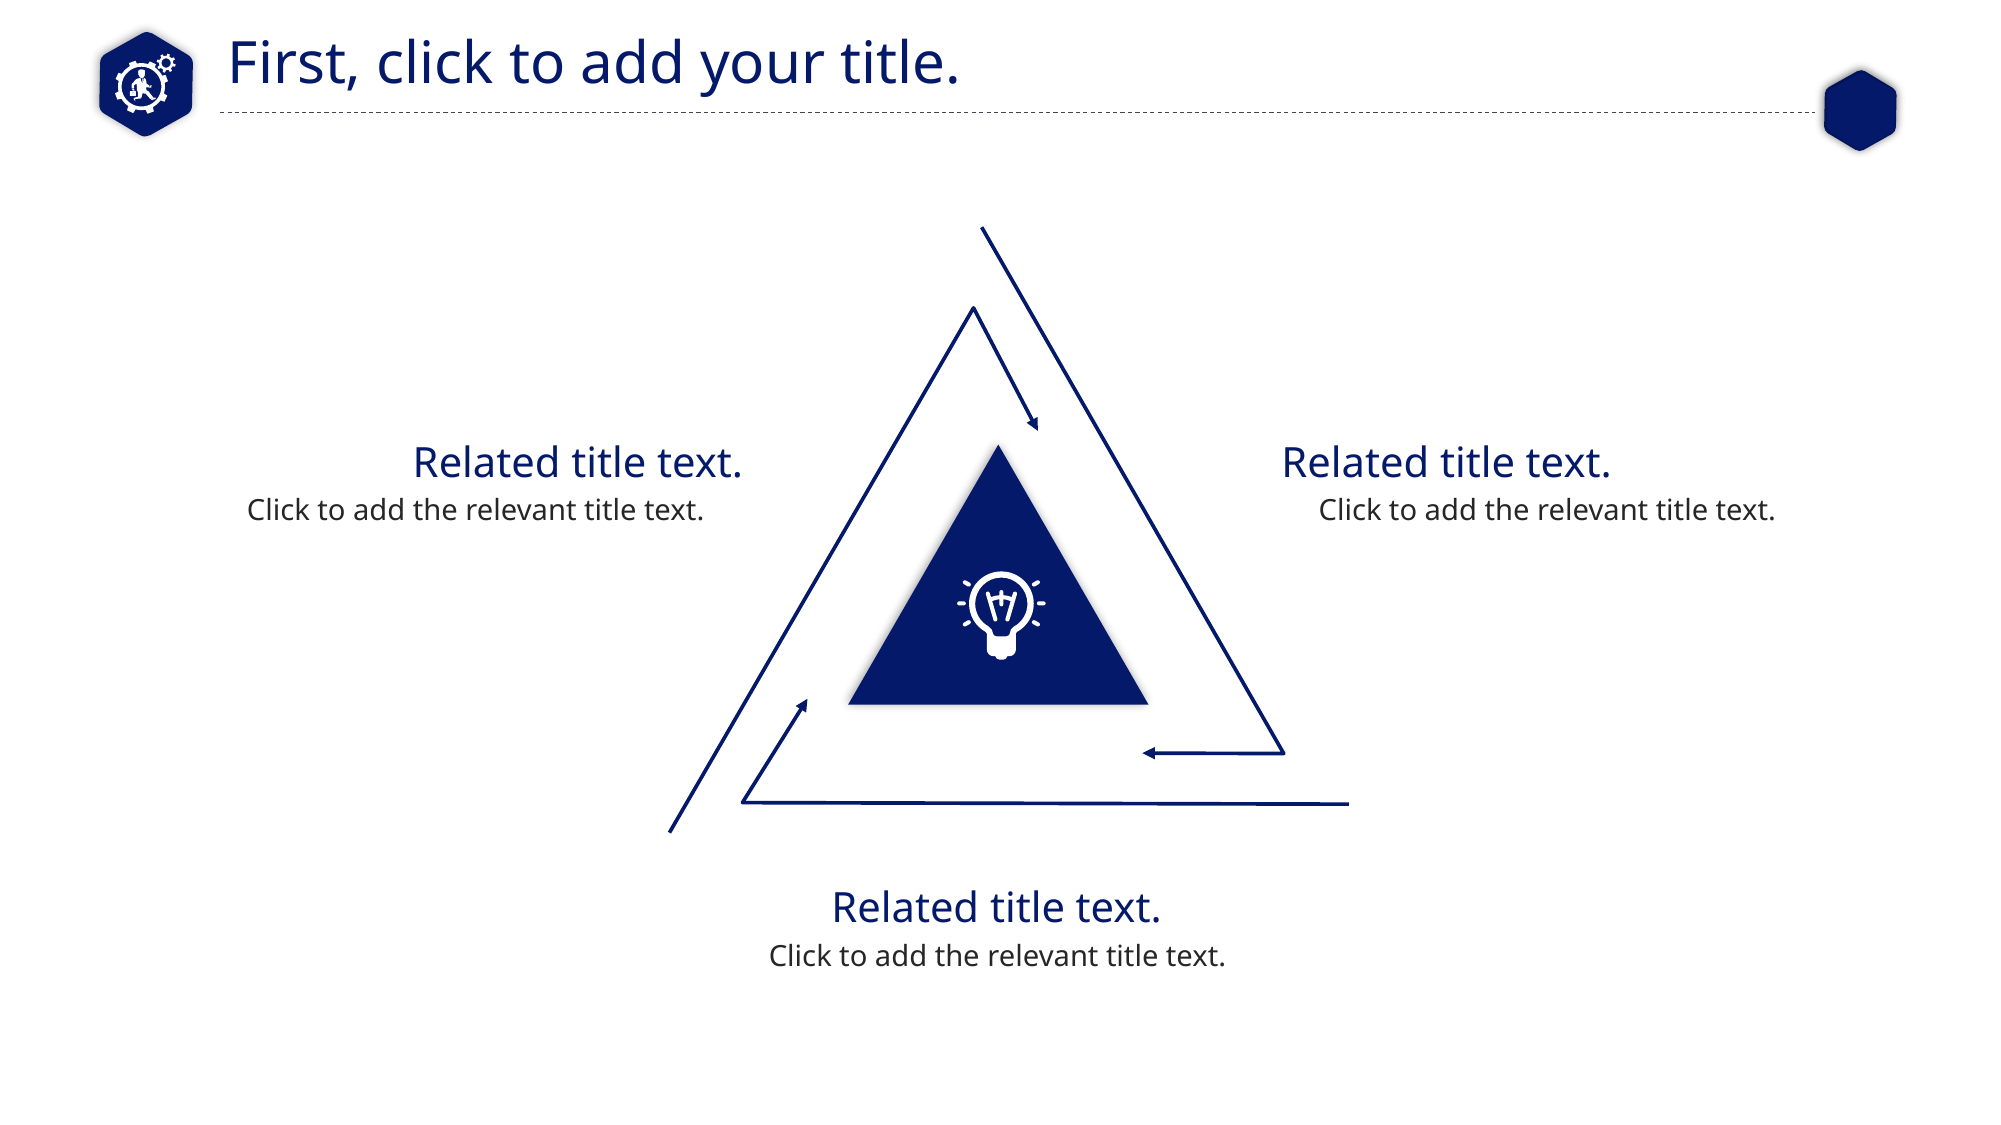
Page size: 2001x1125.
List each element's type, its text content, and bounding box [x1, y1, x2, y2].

text_box [1129, 518, 1284, 760]
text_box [1303, 412, 1888, 531]
text_box [669, 524, 848, 833]
text_box [981, 227, 1107, 444]
text_box [894, 307, 1038, 444]
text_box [125, 412, 720, 531]
text_box First, click to add your title. [213, 18, 1939, 114]
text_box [1820, 74, 1901, 147]
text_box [848, 444, 1149, 705]
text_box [723, 858, 1272, 977]
text_box [742, 698, 1349, 805]
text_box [94, 37, 198, 132]
